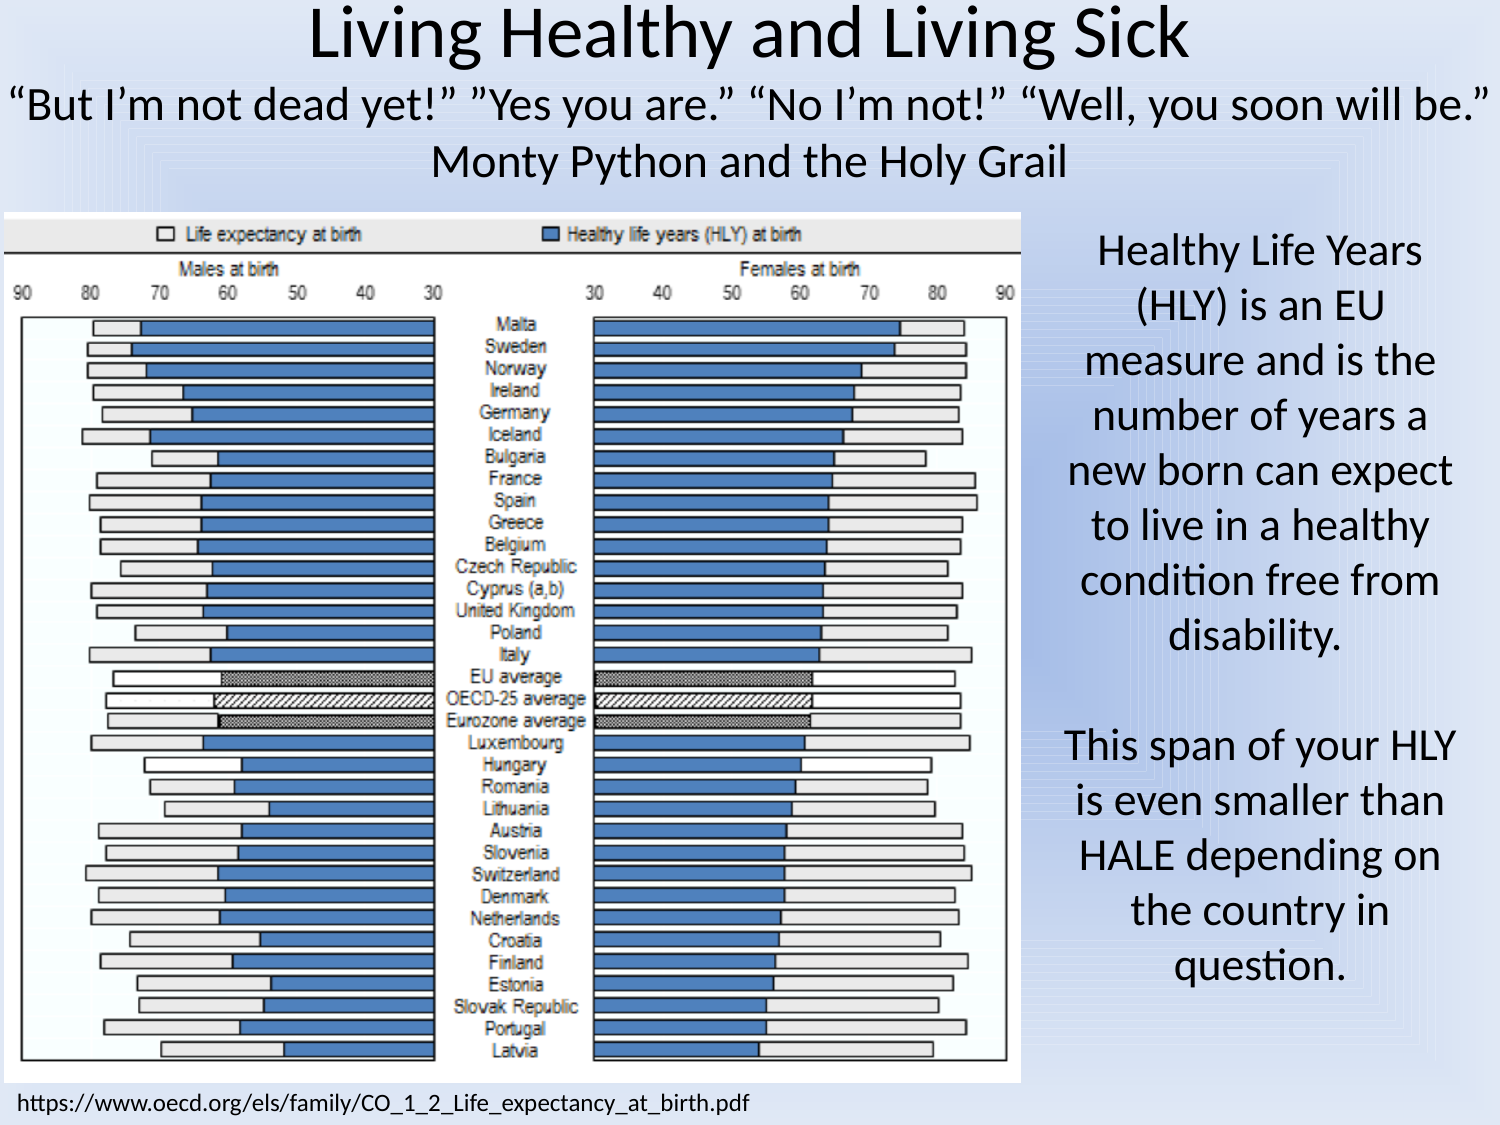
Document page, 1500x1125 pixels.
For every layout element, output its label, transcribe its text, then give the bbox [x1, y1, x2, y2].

text_box https://www.oecd.org/els/family/CO_1_2_Life_expectancy_at_birth.pdf [2, 1090, 878, 1125]
text_box Healthy Life Years (HLY) is an EU measure and is the number of years a new born can expect to live in a healthy condition free from disability. This span of your HLY is even smaller than HALE depending on the country in question. [1037, 212, 1484, 997]
text_box Living Healthy and Living Sick “But I’m not dead yet!” ”Yes you are.” “No I’m not!” “Well, you soon will be.” Monty Python and the Holy Grail [0, 0, 1500, 195]
picture [3, 212, 1022, 1083]
